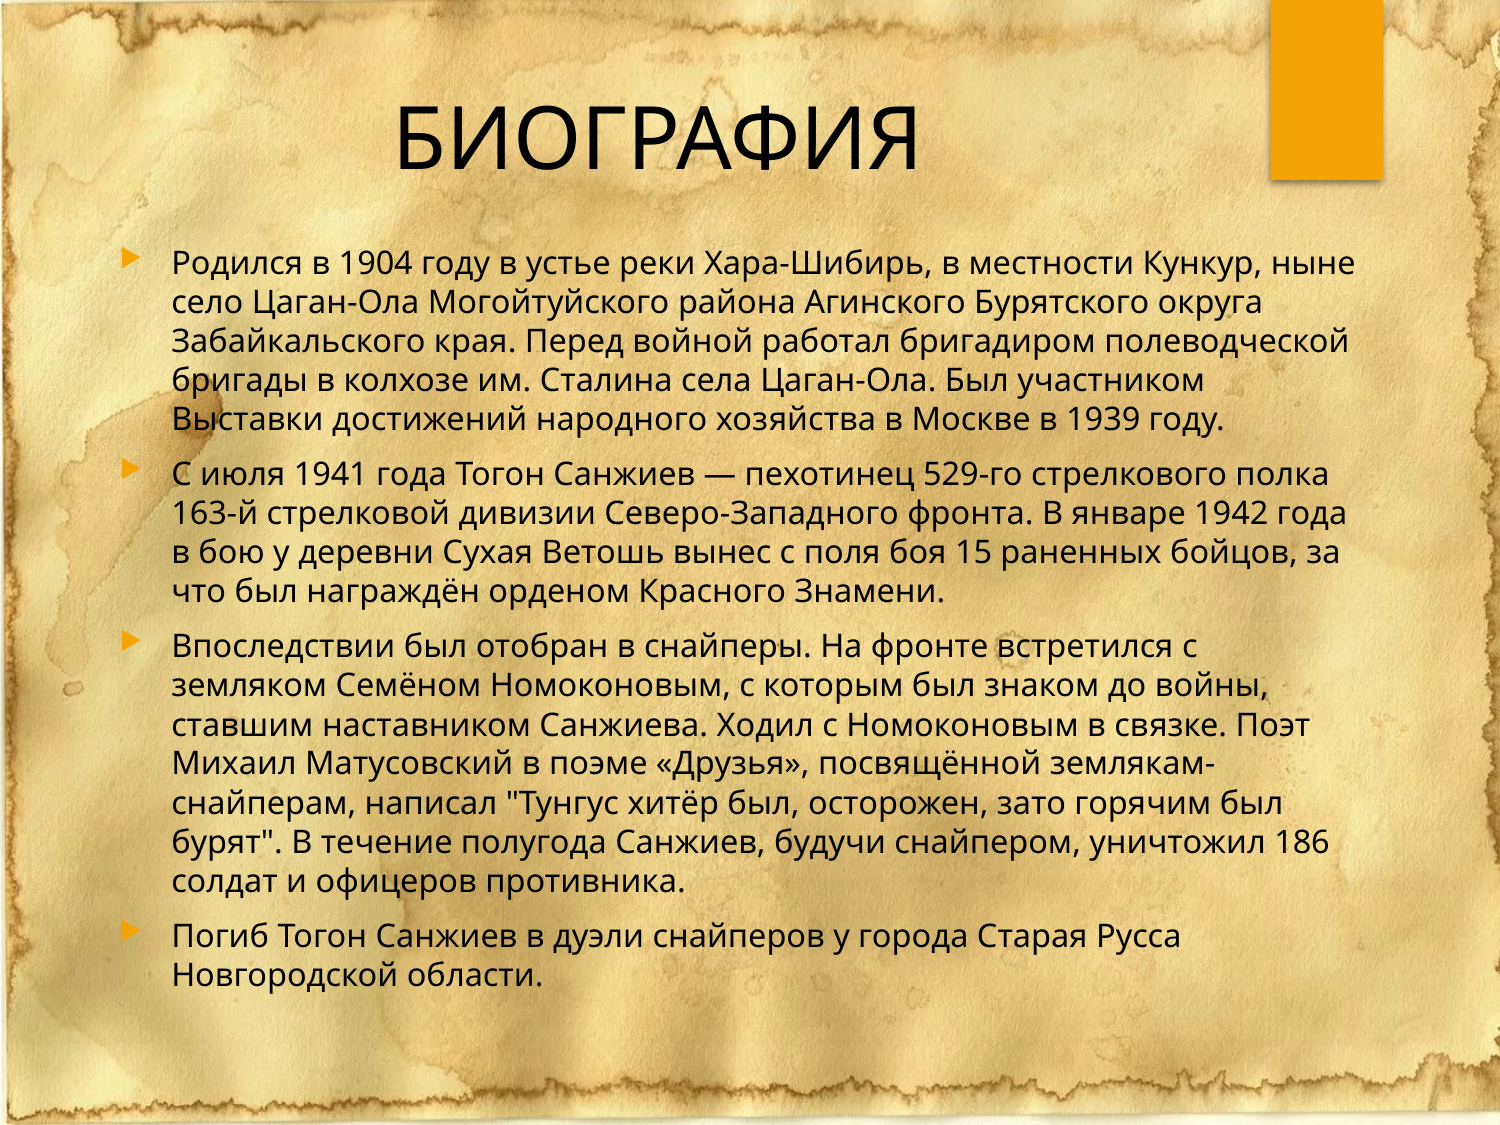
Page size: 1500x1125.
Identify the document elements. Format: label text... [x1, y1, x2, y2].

list Родился в 1904 году в устье реки Хара-Шибирь, в местности Кункур, ныне село Цаган-Ола Могойтуйского района Агинского Бурятского округа Забайкальского края. Перед войной работал бригадиром полеводческой бригады в колхозе им. Сталина села Цаган-Ола. Был участником Выставки достижений народного хозяйства в Москве в 1939 году. С июля 1941 года Тогон Санжиев — пехотинец 529-го стрелкового полка 163-й стрелковой дивизии Северо-Западного фронта. В январе 1942 года в бою у деревни Сухая Ветошь вынес с поля боя 15 раненных бойцов, за что был награждён орденом Красного Знамени. Впоследствии был отобран в снайперы. На фронте встретился с земляком Семёном Номоконовым, с которым был знаком до войны, ставшим наставником Санжиева. Ходил с Номоконовым в связке. Поэт Михаил Матусовский в поэме «Друзья», посвящённой землякам-снайперам, написал "Тунгус хитёр был, осторожен, зато горячим был бурят". В течение полугода Санжиев, будучи снайпером, уничтожил 186 солдат и офицеров противника. Погиб Тогон Санжиев в дуэли снайперов у города Старая Русса Новгородской области. [104, 234, 1379, 1043]
picture [0, 0, 1500, 1125]
title БИОГРАФИЯ [79, 74, 1237, 304]
